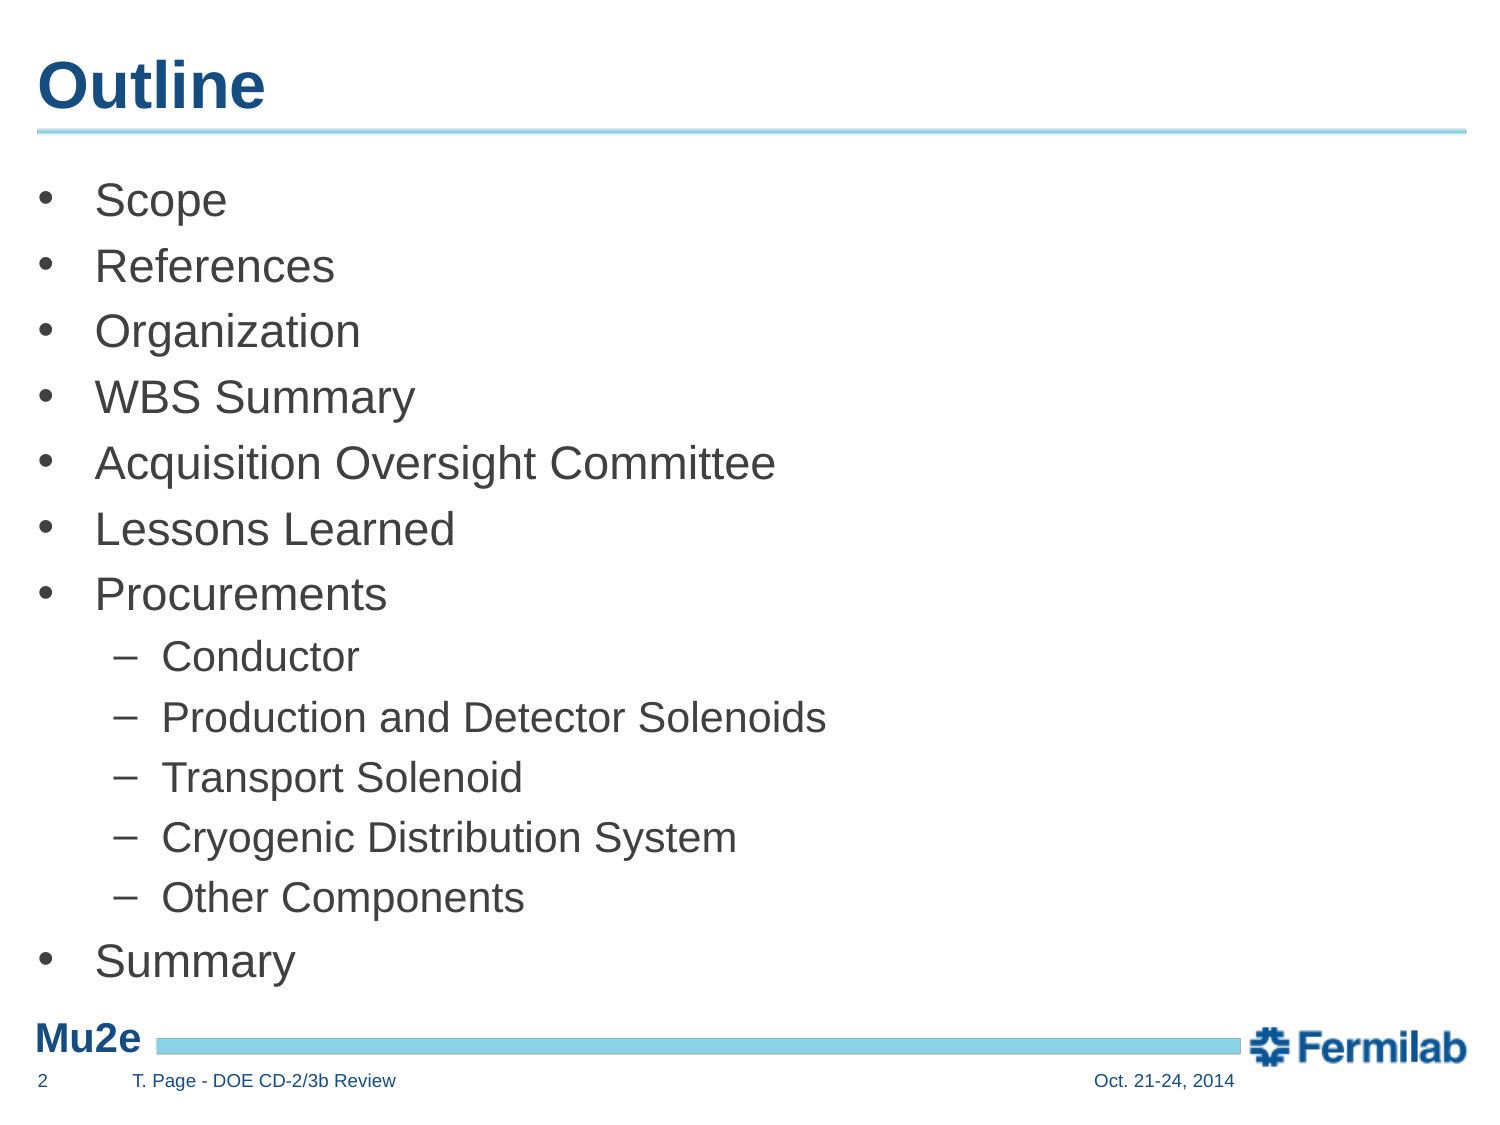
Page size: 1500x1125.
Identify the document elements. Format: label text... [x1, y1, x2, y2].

list Scope References Organization WBS Summary Acquisition Oversight Committee Lessons Learned Procurements Conductor Production and Detector Solenoids Transport Solenoid Cryogenic Distribution System Other Components Summary [37, 169, 1461, 988]
footer T. Page - DOE CD-2/3b Review [132, 1068, 1014, 1109]
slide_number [1058, 1068, 1235, 1109]
slide_number 2 [37, 1068, 111, 1109]
title Outline [37, 17, 1463, 123]
